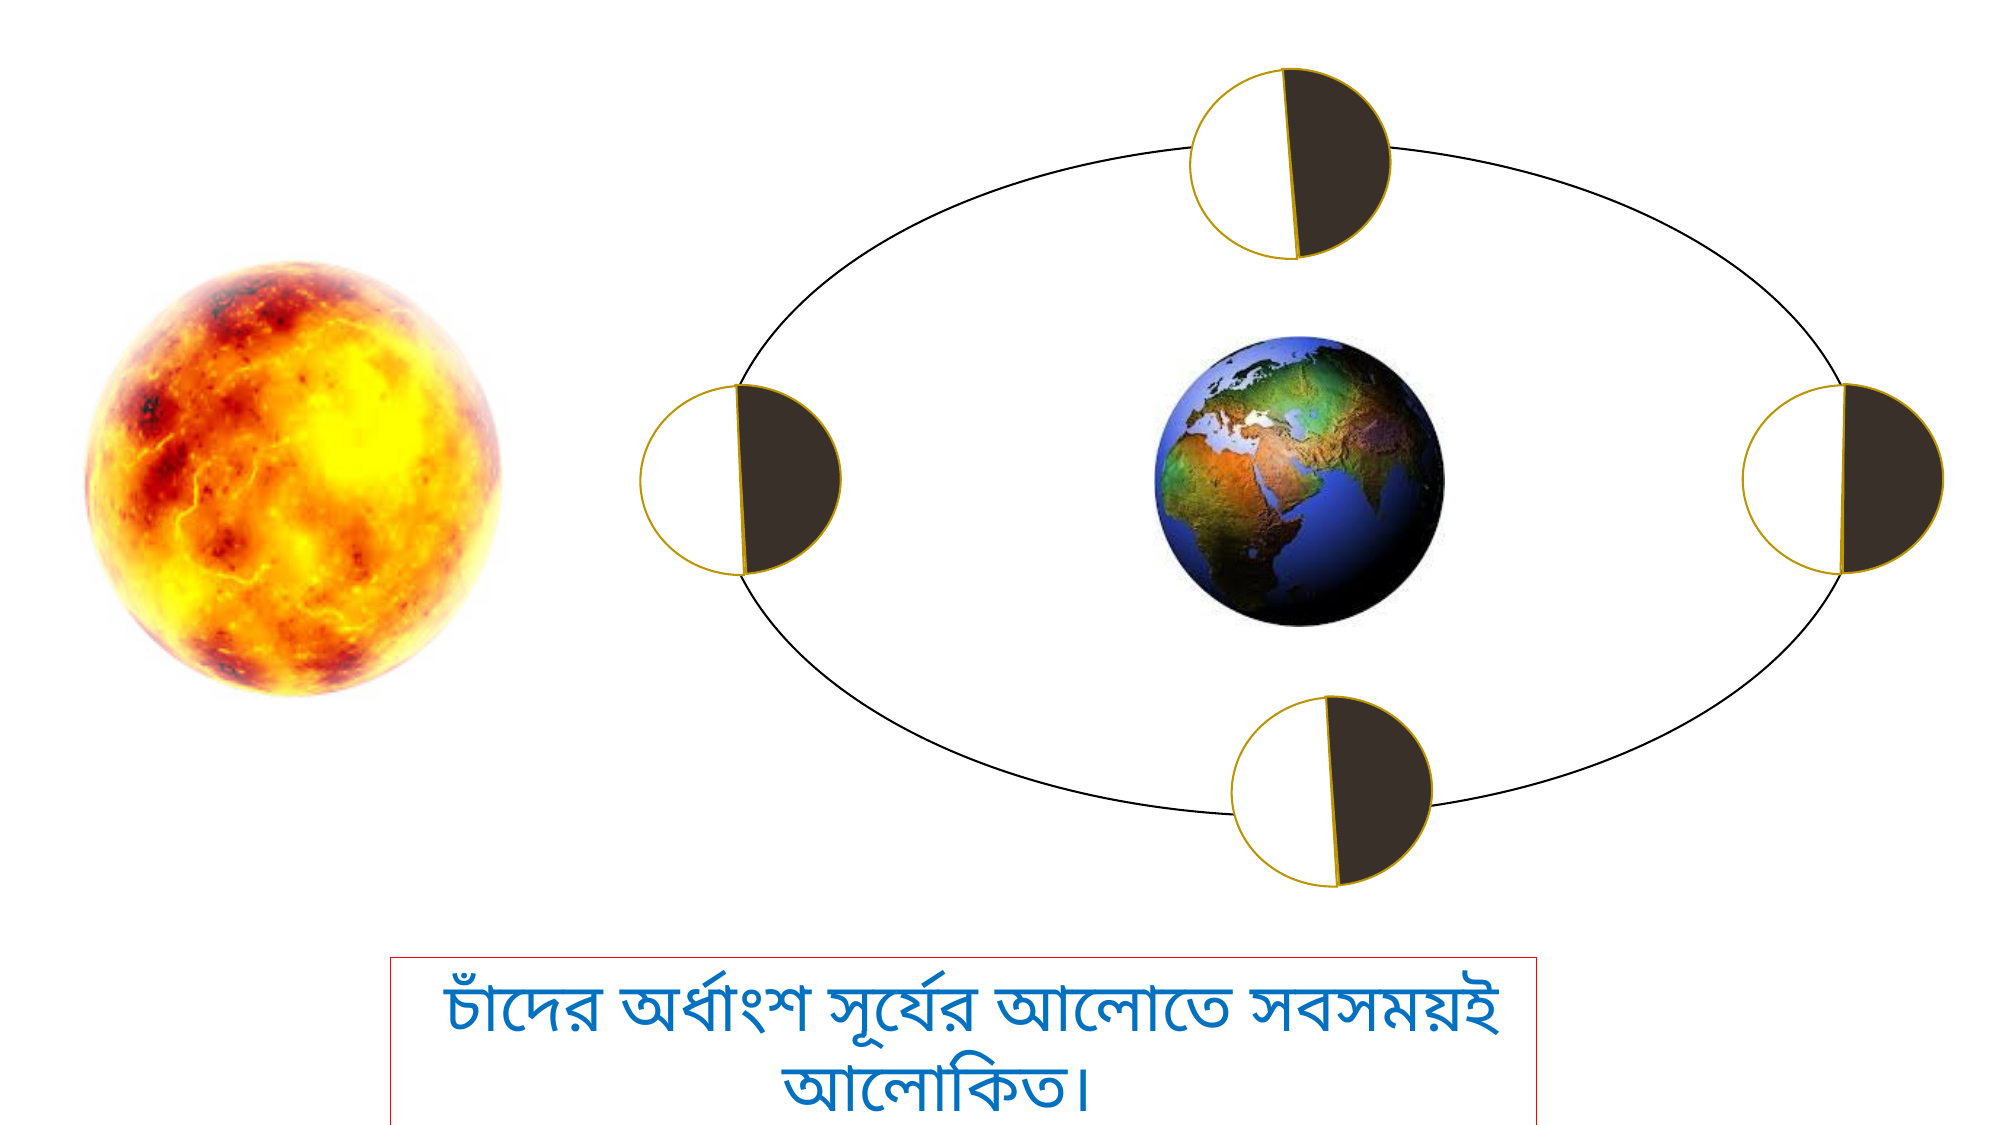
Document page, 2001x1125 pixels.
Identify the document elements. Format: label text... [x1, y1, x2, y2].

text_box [1186, 67, 1395, 260]
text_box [1738, 383, 1948, 576]
picture [35, 214, 545, 760]
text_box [636, 383, 845, 577]
text_box [739, 146, 1842, 816]
picture [1154, 336, 1445, 627]
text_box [1227, 695, 1437, 888]
text_box চাঁদের অর্ধাংশ সূর্যের আলোতে সবসময়ই আলোকিত। [390, 957, 1537, 1125]
